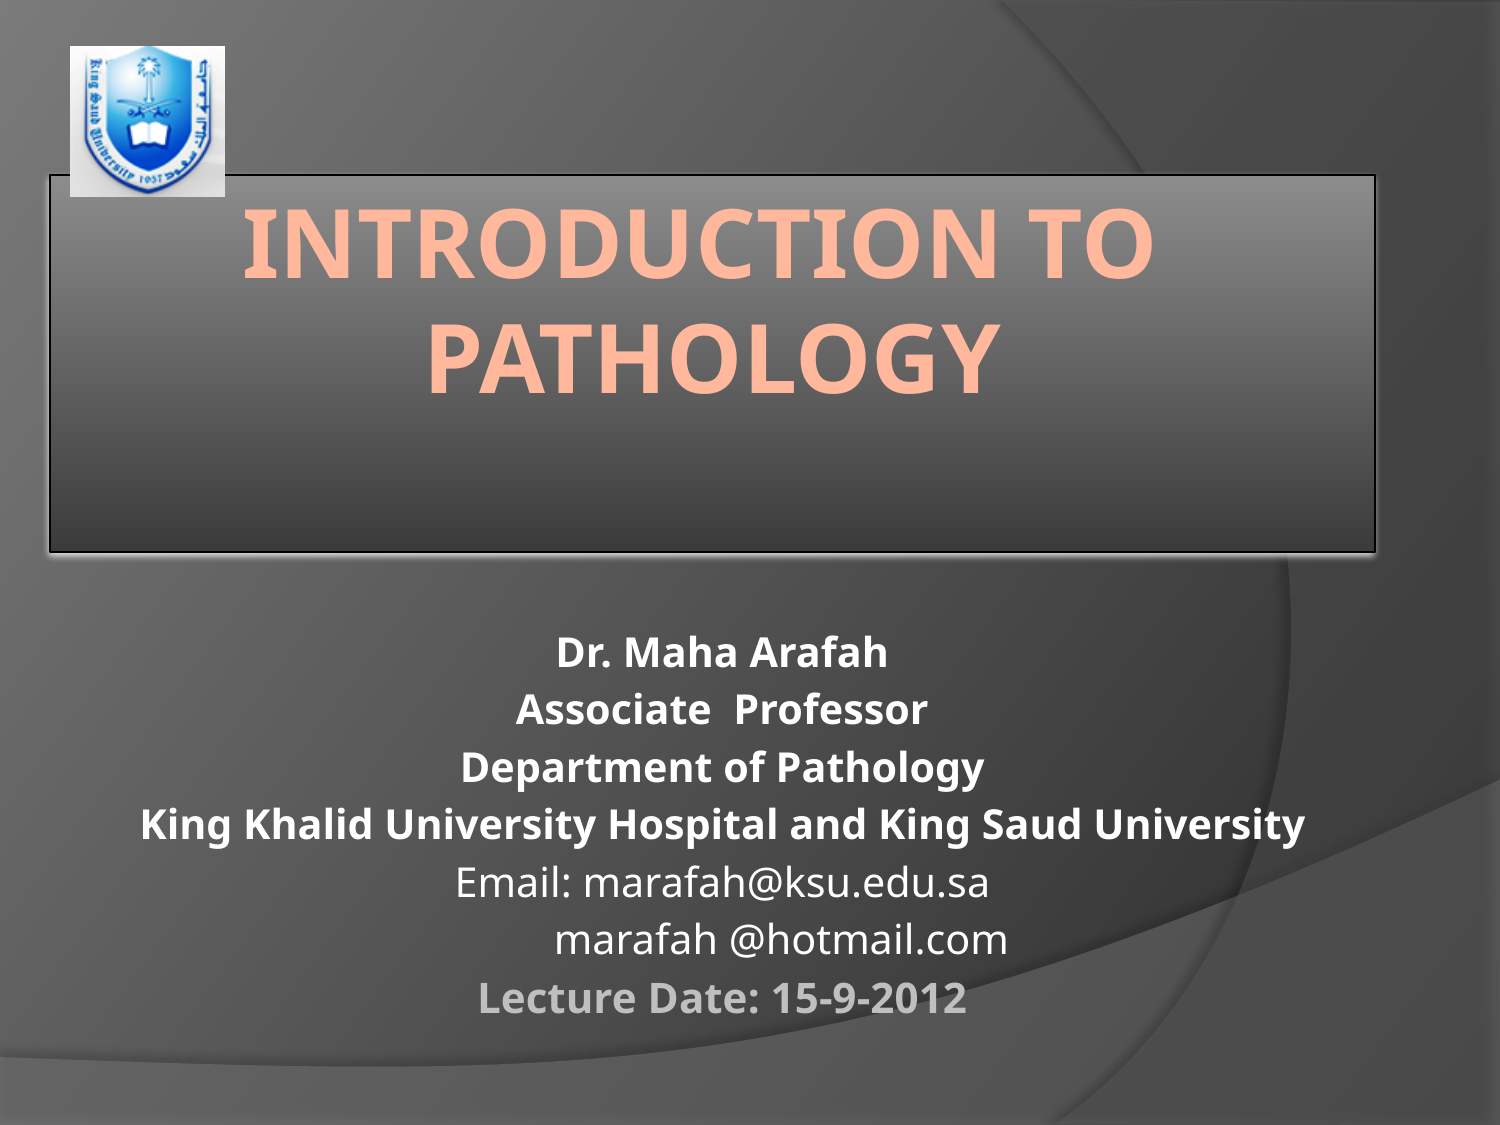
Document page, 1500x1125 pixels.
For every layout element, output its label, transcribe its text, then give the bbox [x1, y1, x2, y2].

subtitle Dr. Maha Arafah Associate Professor Department of Pathology King Khalid University Hospital and King Saud University Email: marafah@ksu.edu.sa marafah @hotmail.com Lecture Date: 15-9-2012 [99, 487, 1338, 1038]
picture [69, 46, 226, 198]
title INTRODUCTION TO PATHOLOGY [49, 174, 1376, 553]
